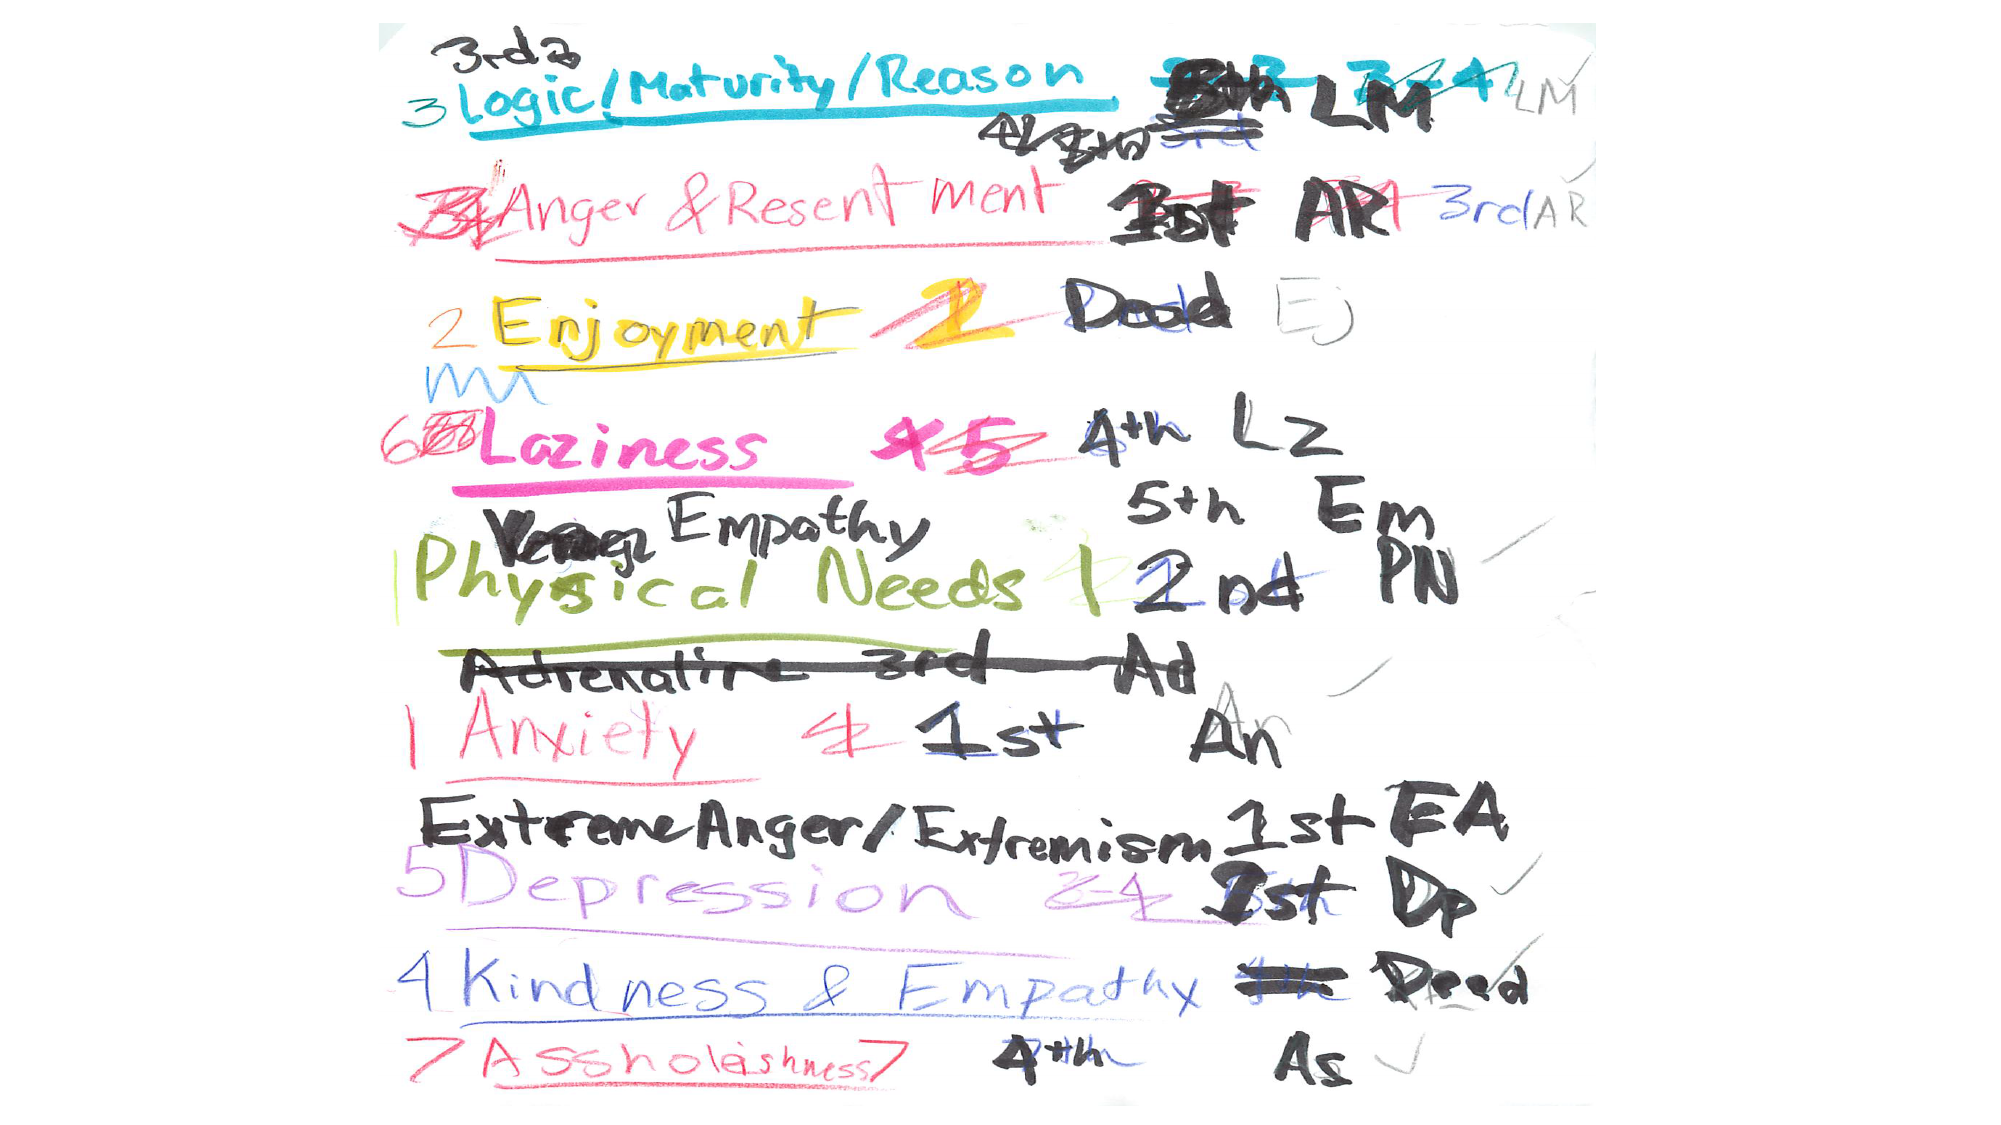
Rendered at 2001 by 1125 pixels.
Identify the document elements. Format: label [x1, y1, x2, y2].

picture [378, 23, 1596, 1106]
